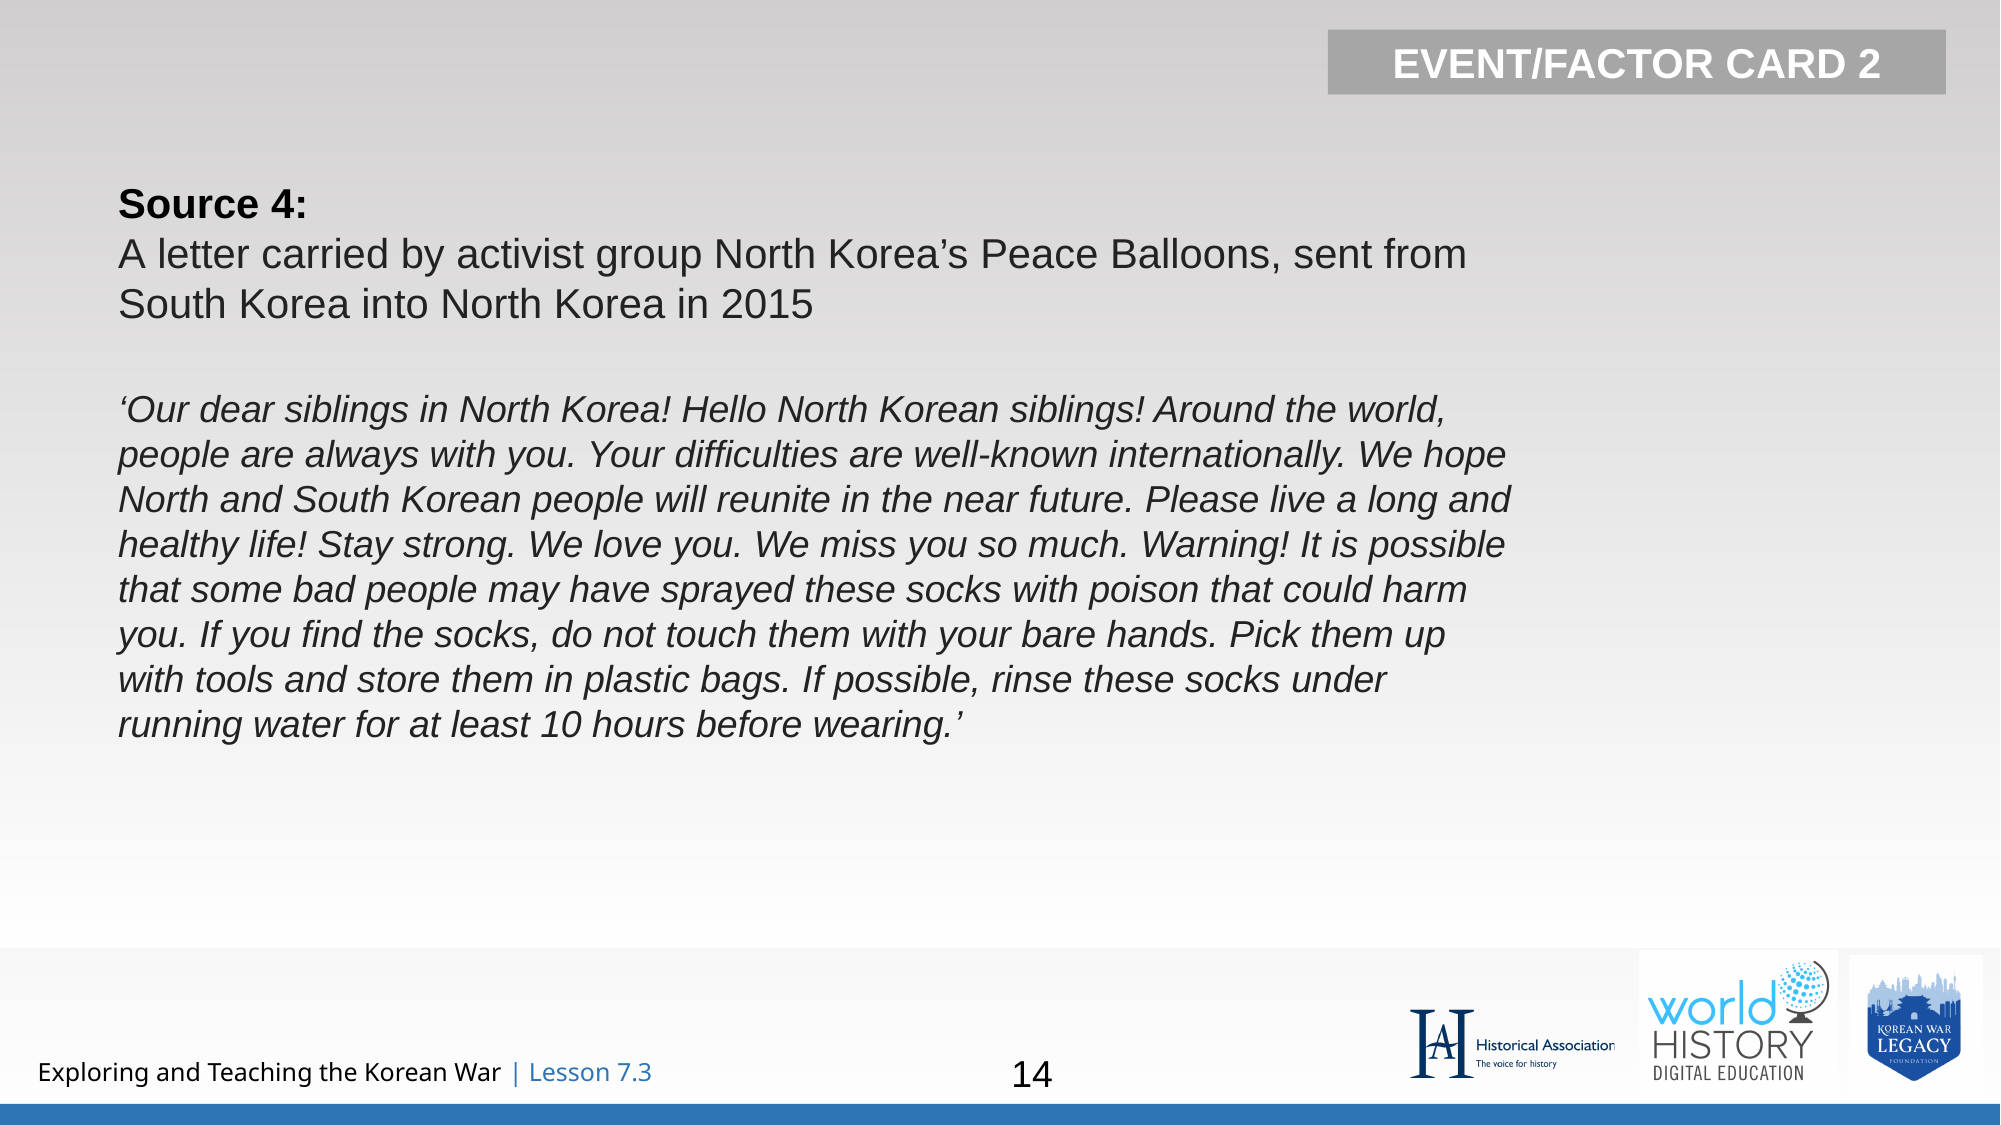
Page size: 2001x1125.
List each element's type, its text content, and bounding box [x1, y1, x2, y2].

text_box EVENT/FACTOR CARD 2 [1327, 29, 1946, 95]
picture [1849, 955, 1983, 1090]
picture [1639, 950, 1838, 1091]
slide_number 14 [652, 1042, 1412, 1103]
text_box Source 4: A letter carried by activist group North Korea’s Peace Balloons, sent from South Korea into North Korea in 2015 ‘Our dear siblings in North Korea! Hello North Korean siblings! Around the world, people are always with you. Your difficulties are well-known internationally. We hope North and South Korean people will reunite in the near future. Please live a long and healthy life! Stay strong. We love you. We miss you so much. Warning! It is possible that some bad people may have sprayed these socks with poison that could harm you. If you find the socks, do not touch them with your bare hands. Pick them up with tools and store them in plastic bags. If possible, rinse these socks under running water for at least 10 hours before wearing.’ [118, 177, 1522, 745]
text_box [0, 0, 2000, 948]
